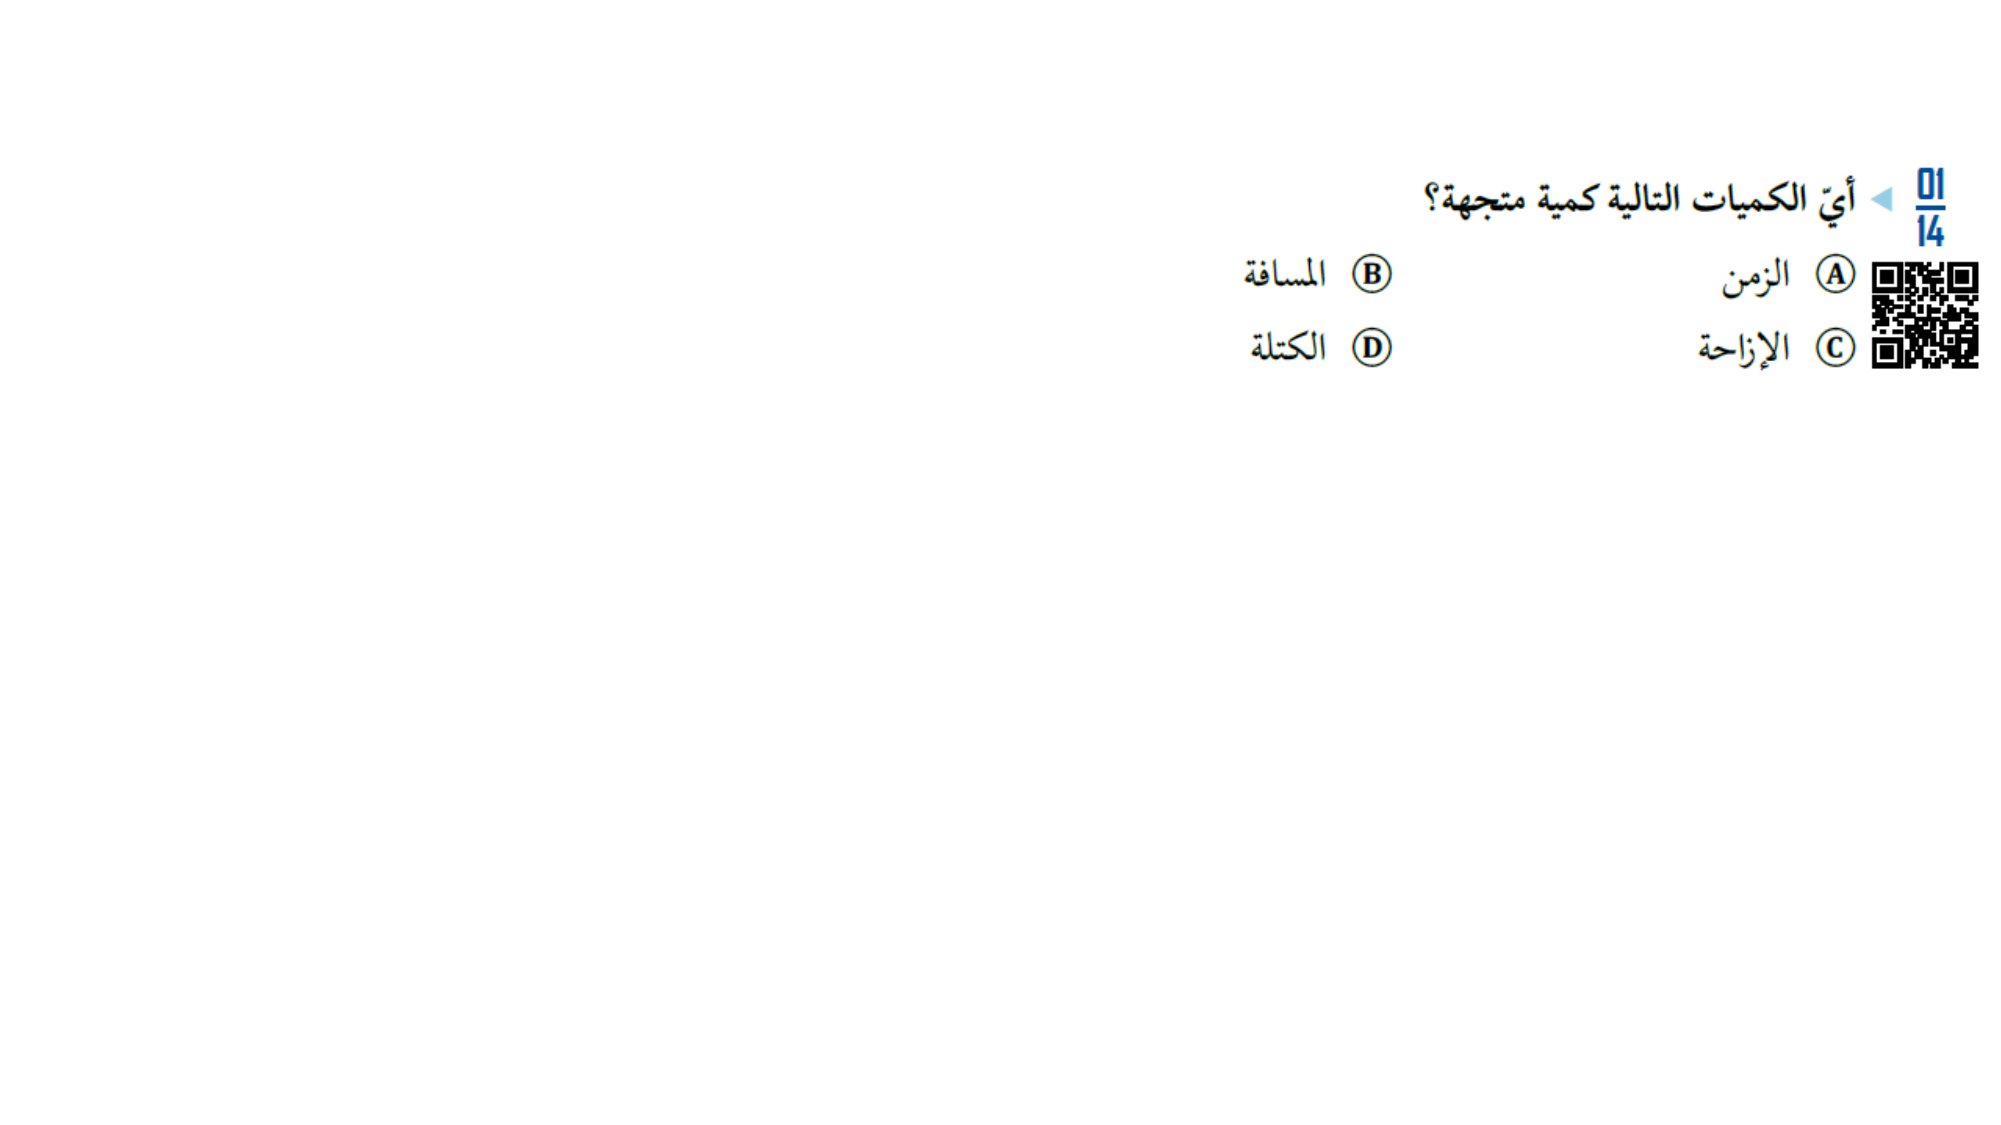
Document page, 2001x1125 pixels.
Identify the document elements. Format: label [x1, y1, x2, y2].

picture [1212, 154, 1985, 394]
